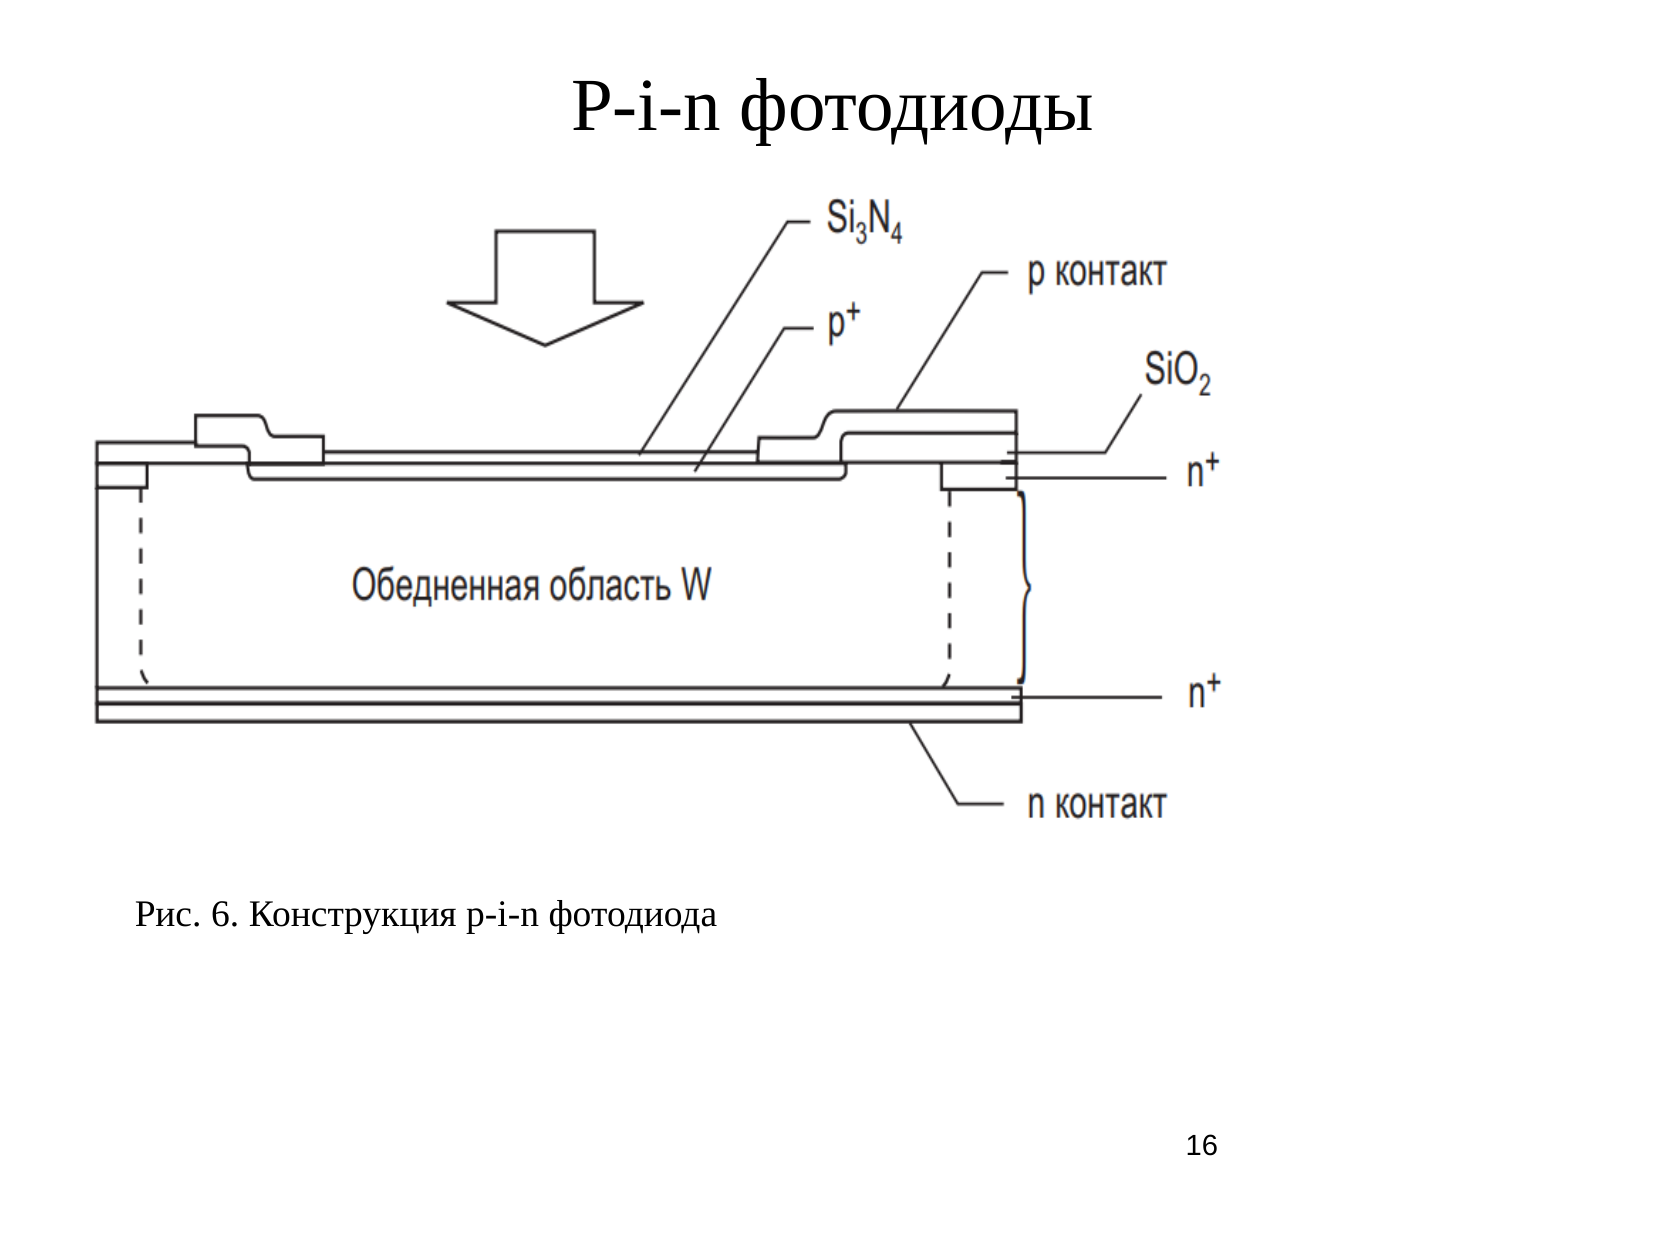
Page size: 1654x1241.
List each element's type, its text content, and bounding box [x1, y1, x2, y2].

text_box Рис. 6. Конструкция p-i-n фотодиода [120, 885, 839, 943]
slide_number 16 [1185, 1129, 1570, 1214]
picture [82, 188, 1229, 851]
title P-i-n фотодиоды [117, 8, 1548, 204]
